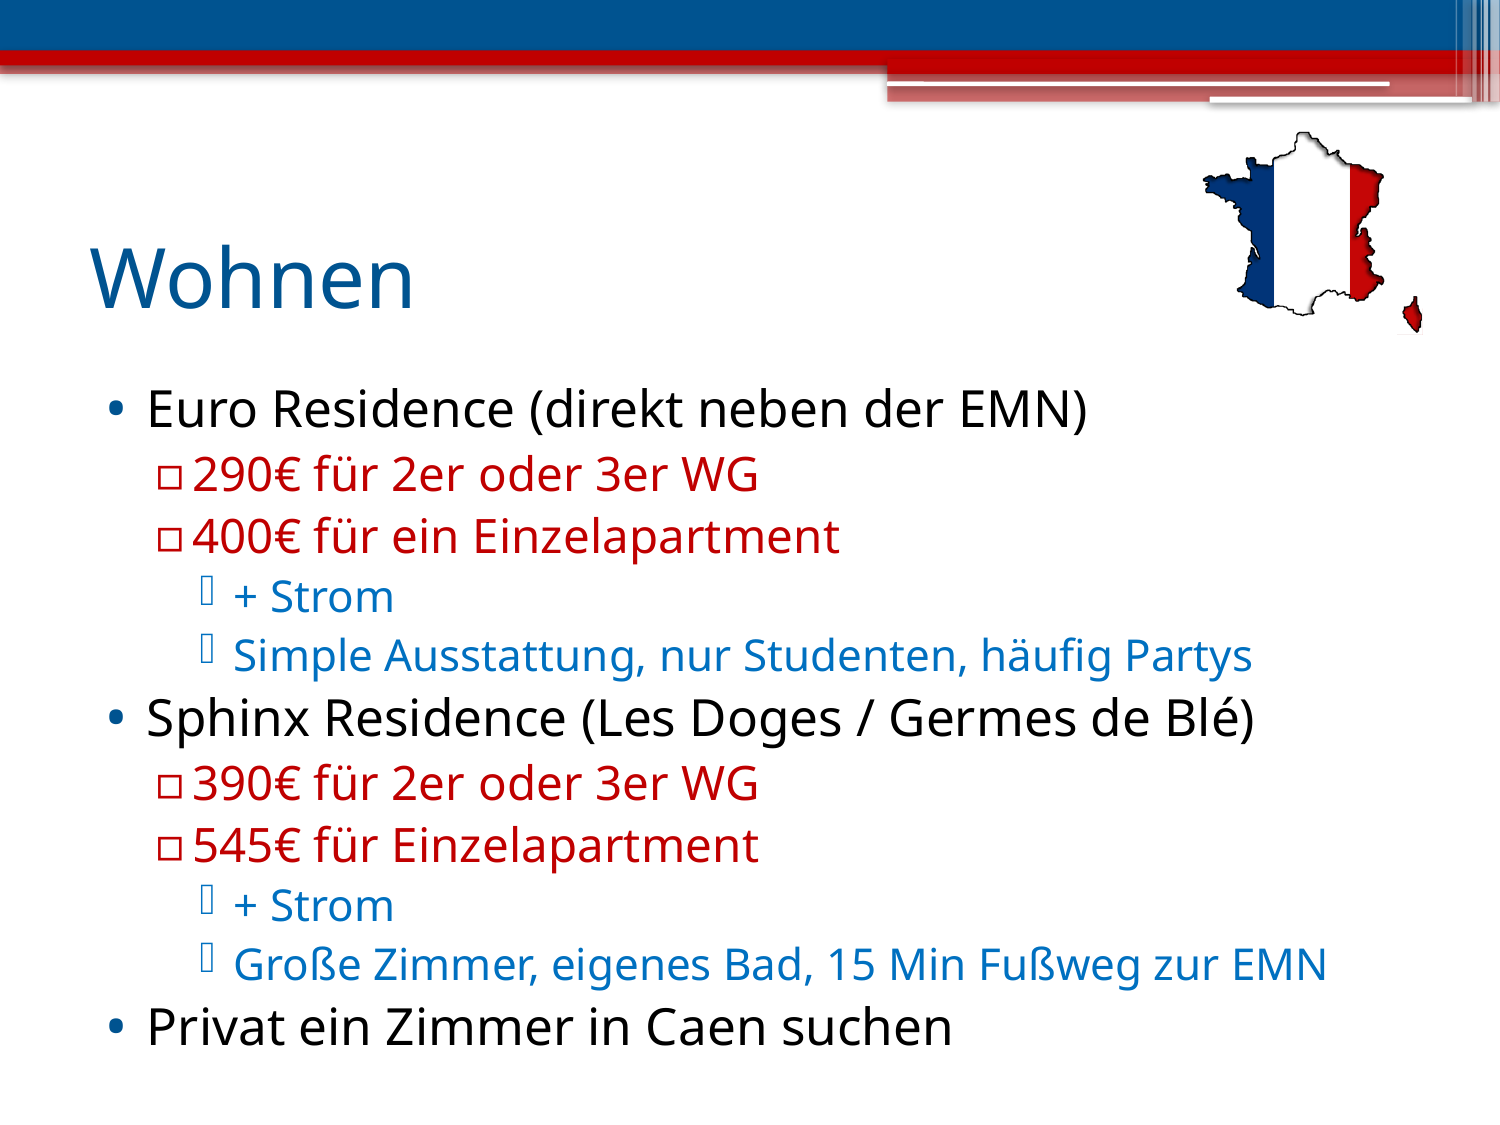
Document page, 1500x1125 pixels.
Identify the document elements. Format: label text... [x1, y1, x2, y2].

list Euro Residence (direkt neben der EMN) 290€ für 2er oder 3er WG 400€ für ein Einzelapartment + Strom Simple Ausstattung, nur Studenten, häufig Partys Sphinx Residence (Les Doges / Germes de Blé) 390€ für 2er oder 3er WG 545€ für Einzelapartment + Strom Große Zimmer, eigenes Bad, 15 Min Fußweg zur EMN Privat ein Zimmer in Caen suchen [75, 368, 1425, 1079]
title Wohnen [75, 187, 1425, 363]
picture [1198, 125, 1426, 338]
